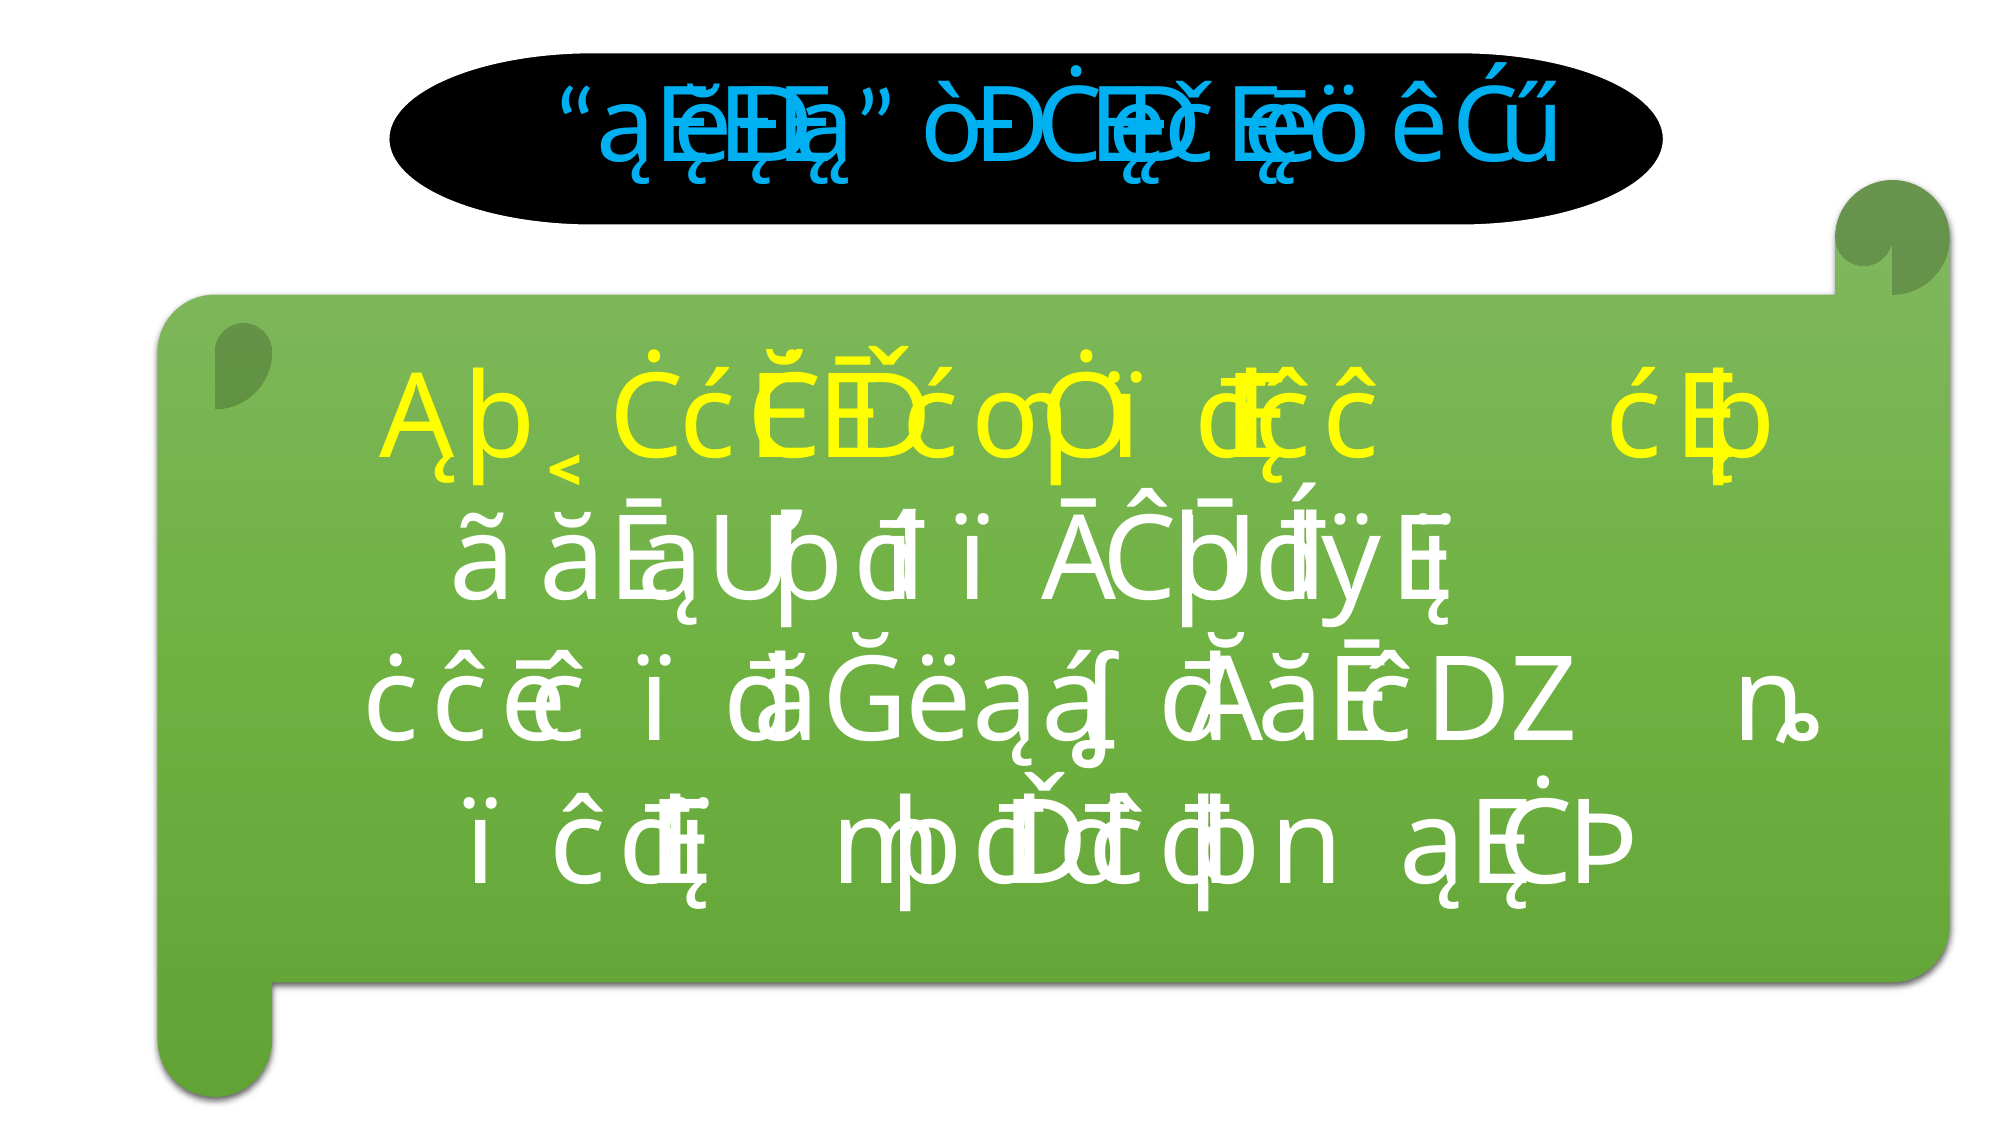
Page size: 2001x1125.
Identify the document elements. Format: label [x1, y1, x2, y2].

text_box [16, 16, 2000, 1125]
